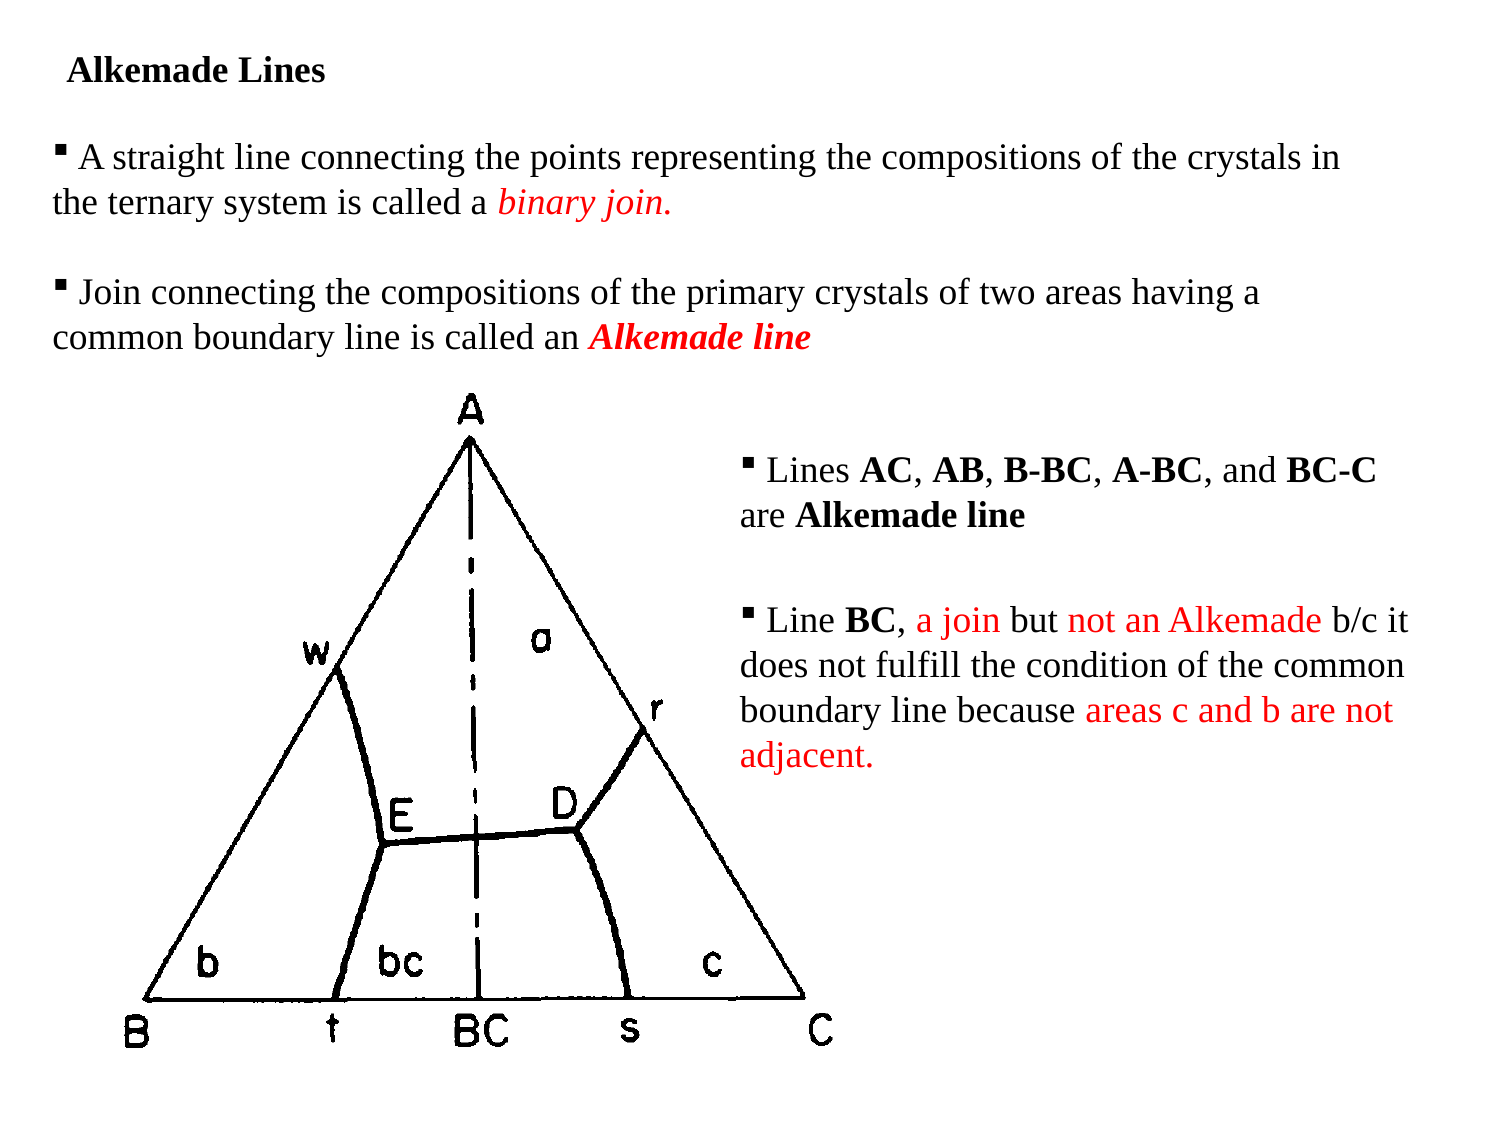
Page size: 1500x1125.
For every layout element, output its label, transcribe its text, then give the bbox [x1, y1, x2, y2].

text_box A straight line connecting the points representing the compositions of the crystals in the ternary system is called a binary join. Join connecting the compositions of the primary crystals of two areas having a common boundary line is called an Alkemade line [37, 124, 1400, 365]
text_box Line BC, a join but not an Alkemade b/c it does not fulfill the condition of the common boundary line because areas c and b are not adjacent. [841, 587, 1475, 783]
text_box Lines AC, AB, B-BC, A-BC, and BC-C are Alkemade line [841, 437, 1425, 543]
text_box Alkemade Lines [51, 37, 341, 98]
picture [112, 374, 838, 1051]
